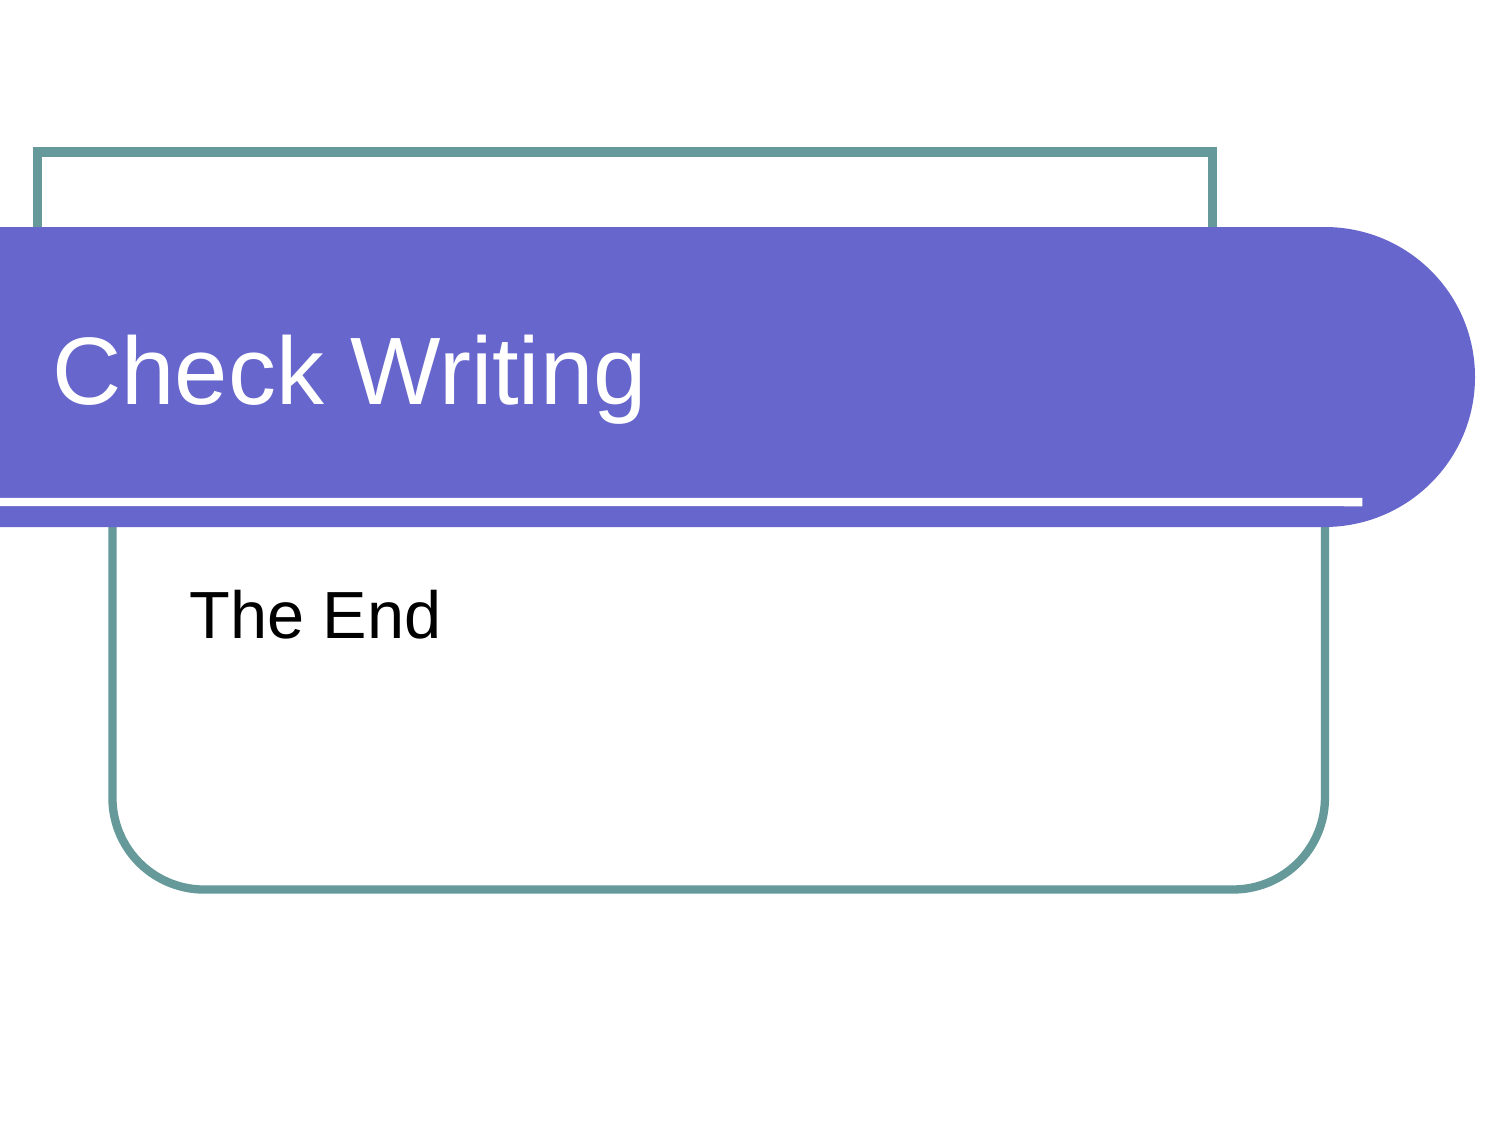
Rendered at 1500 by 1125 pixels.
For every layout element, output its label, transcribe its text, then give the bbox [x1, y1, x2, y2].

subtitle The End [174, 564, 1263, 840]
title Check Writing [37, 233, 1363, 499]
